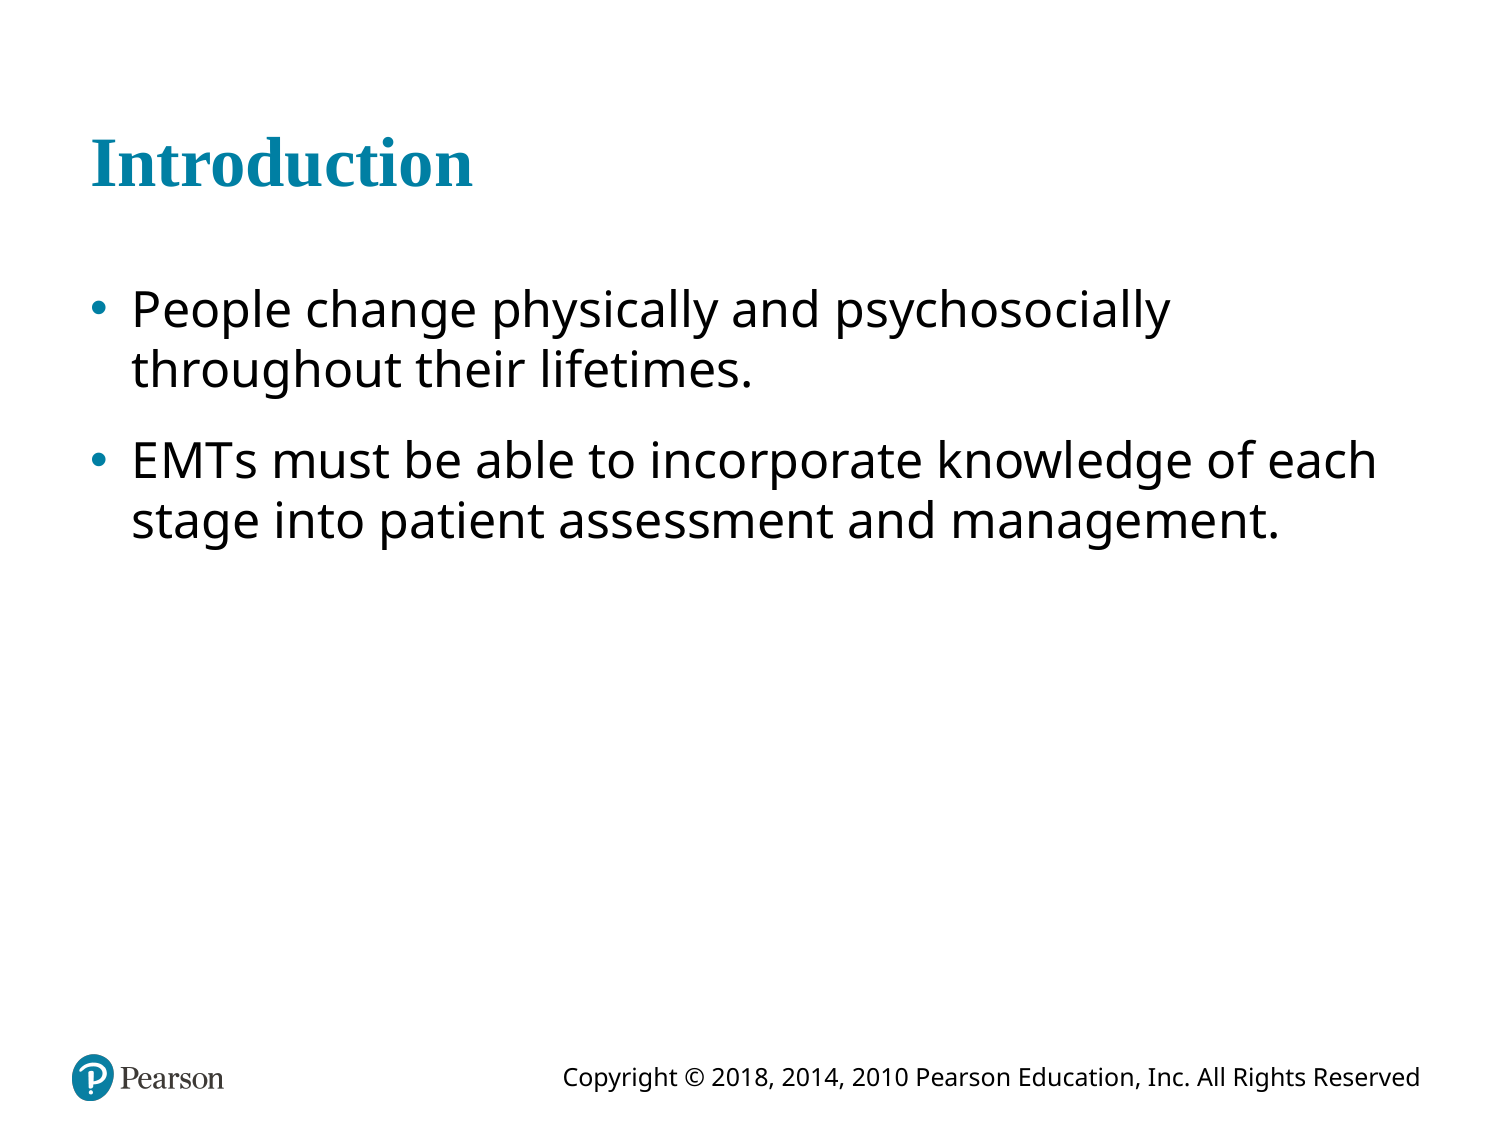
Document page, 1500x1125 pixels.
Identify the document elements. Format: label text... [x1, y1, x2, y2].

picture [72, 1087, 83, 1101]
list People change physically and psychosocially throughout their lifetimes. E M T s must be able to incorporate knowledge of each stage into patient assessment and management. [75, 262, 1425, 567]
picture [80, 1063, 106, 1088]
picture [98, 1054, 224, 1101]
picture [72, 1054, 88, 1070]
title Introduction [75, 35, 1425, 216]
